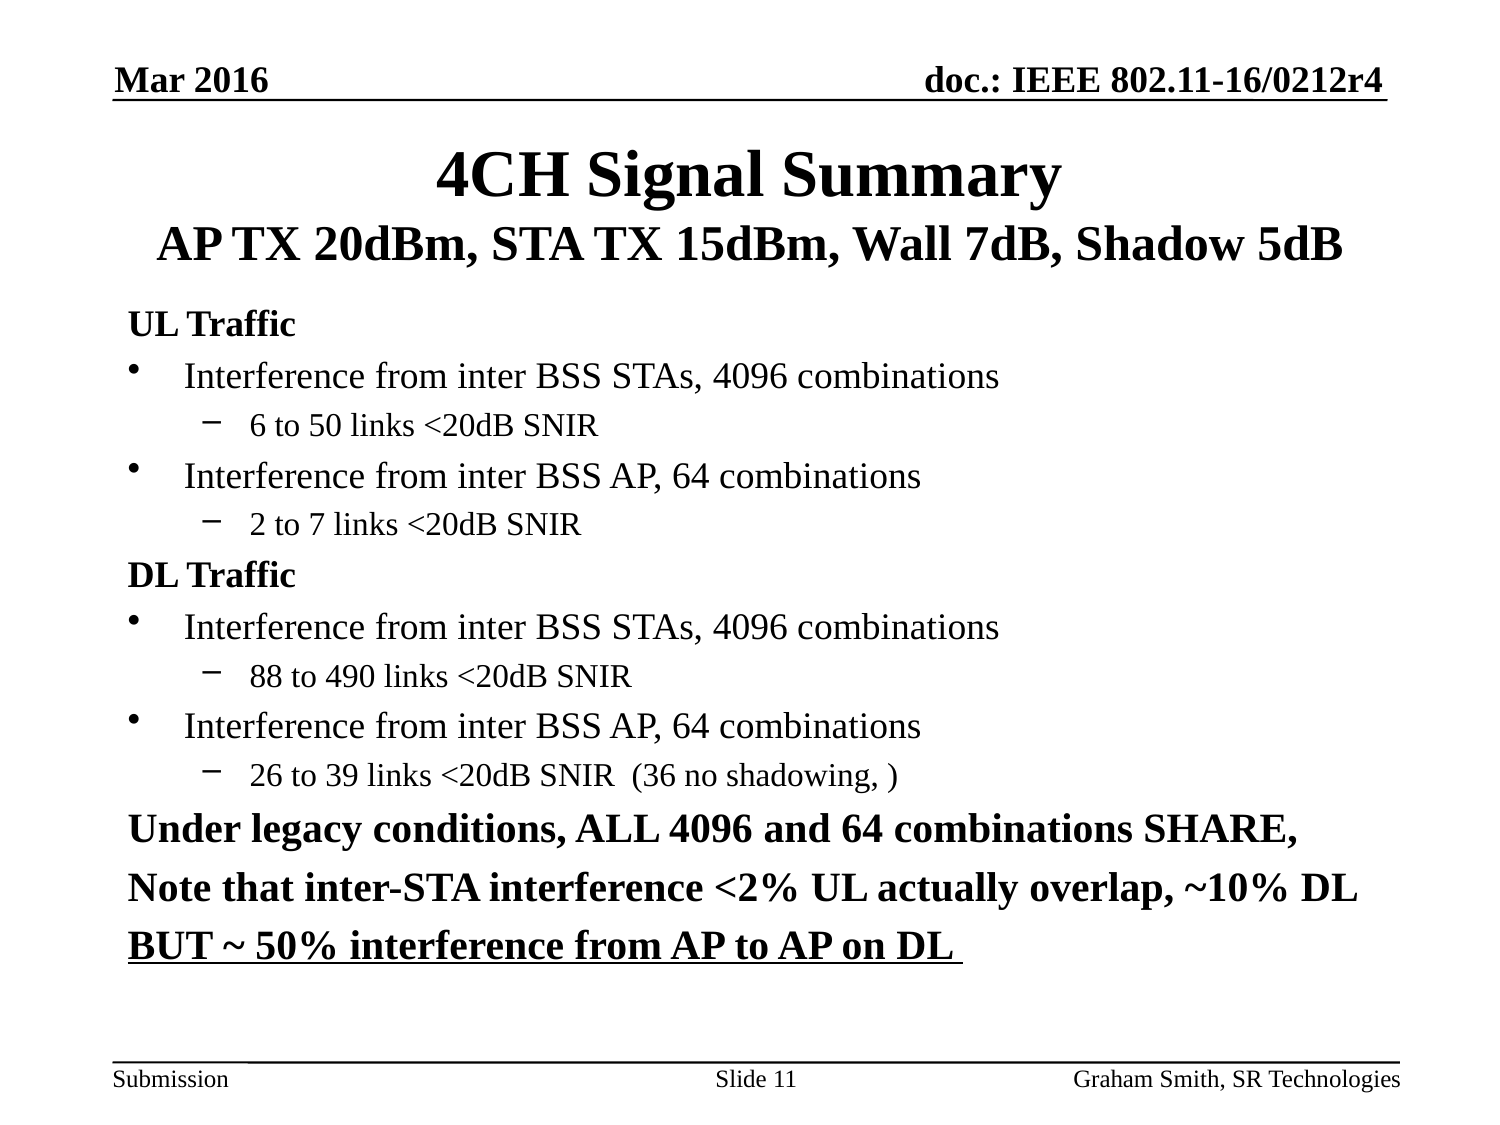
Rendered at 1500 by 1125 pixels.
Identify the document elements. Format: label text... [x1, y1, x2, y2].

title 4CH Signal Summary AP TX 20dBm, STA TX 15dBm, Wall 7dB, Shadow 5dB [112, 112, 1388, 288]
footer Graham Smith, SR Technologies [1069, 1061, 1402, 1093]
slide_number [114, 54, 286, 101]
slide_number Slide 11 [712, 1061, 800, 1093]
list UL Traffic Interference from inter BSS STAs, 4096 combinations 6 to 50 links <20dB SNIR Interference from inter BSS AP, 64 combinations 2 to 7 links <20dB SNIR DL Traffic Interference from inter BSS STAs, 4096 combinations 88 to 490 links <20dB SNIR Interference from inter BSS AP, 64 combinations 26 to 39 links <20dB SNIR (36 no shadowing, ) Under legacy conditions, ALL 4096 and 64 combinations SHARE, Note that inter-STA interference <2% UL actually overlap, ~10% DL BUT ~ 50% interference from AP to AP on DL [112, 291, 1388, 1050]
